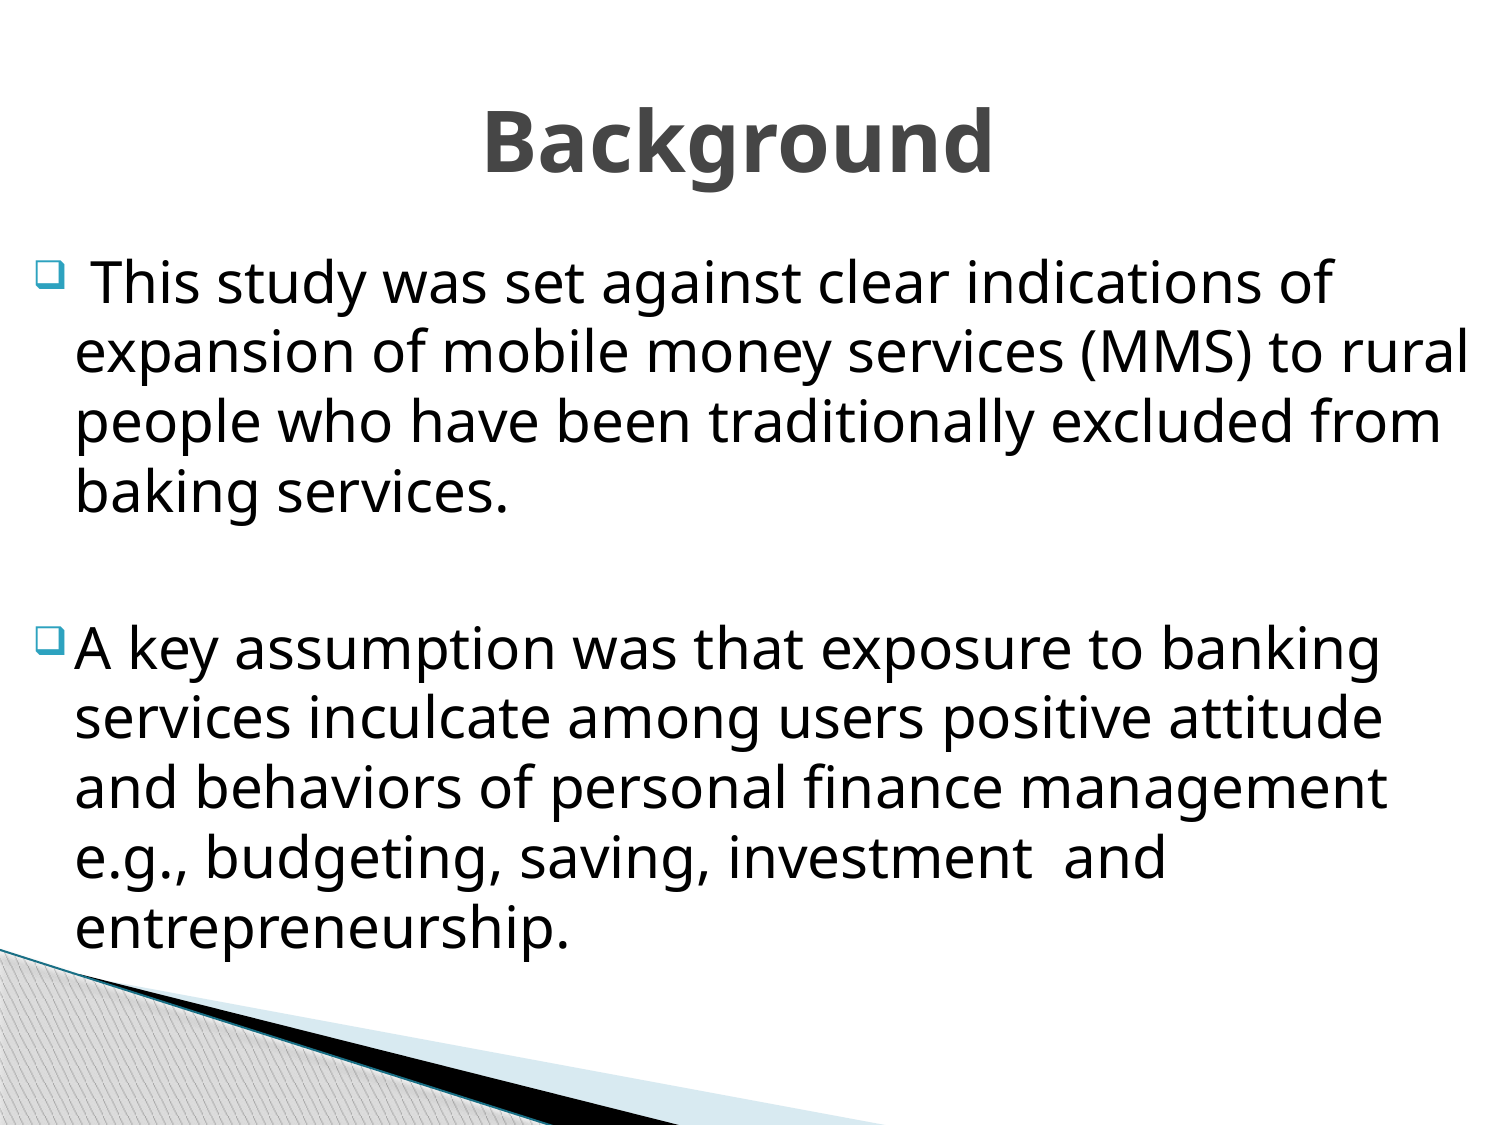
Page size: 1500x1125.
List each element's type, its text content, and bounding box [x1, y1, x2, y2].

title Background [75, 45, 1425, 233]
list This study was set against clear indications of expansion of mobile money services (MMS) to rural people who have been traditionally excluded from baking services. A key assumption was that exposure to banking services inculcate among users positive attitude and behaviors of personal finance management e.g., budgeting, saving, investment and entrepreneurship. [0, 237, 1500, 1125]
